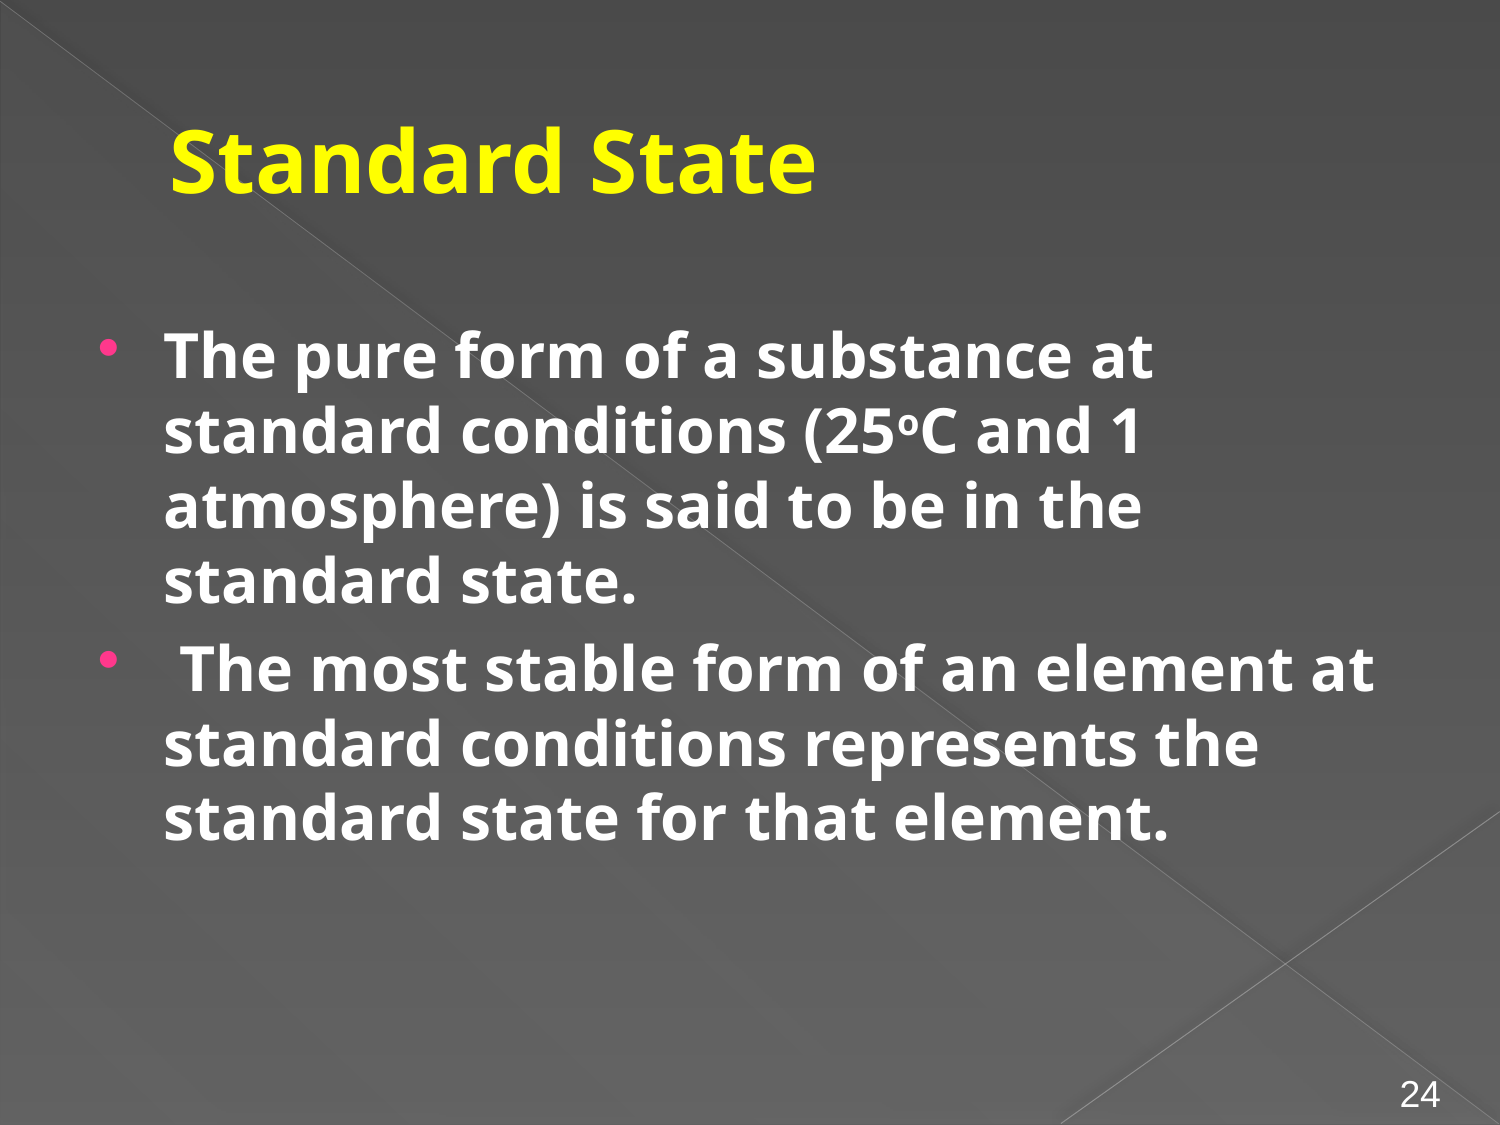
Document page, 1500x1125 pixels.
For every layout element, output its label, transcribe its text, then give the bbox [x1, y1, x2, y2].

list The pure form of a substance at standard conditions (25oC and 1 atmosphere) is said to be in the standard state. The most stable form of an element at standard conditions represents the standard state for that element. [75, 308, 1425, 1059]
title Standard State [75, 43, 1425, 274]
text_box 24 [1384, 1062, 1500, 1123]
